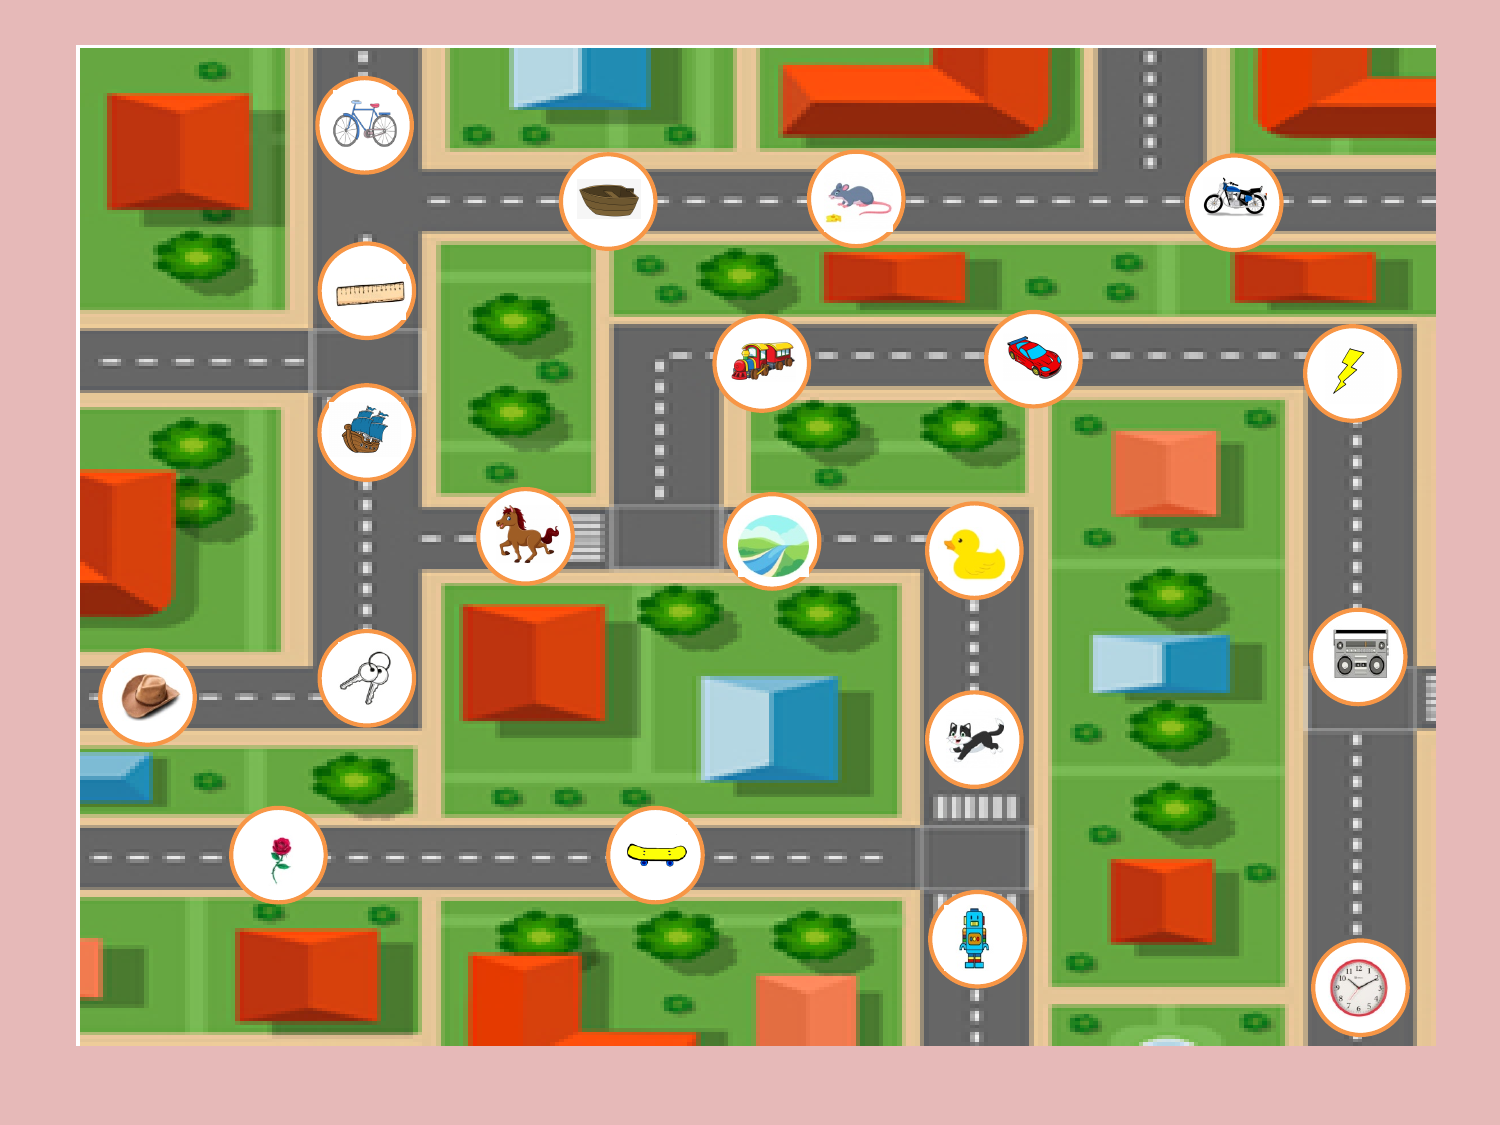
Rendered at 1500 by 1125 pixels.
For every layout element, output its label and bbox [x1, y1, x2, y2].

picture [76, 44, 1436, 1046]
